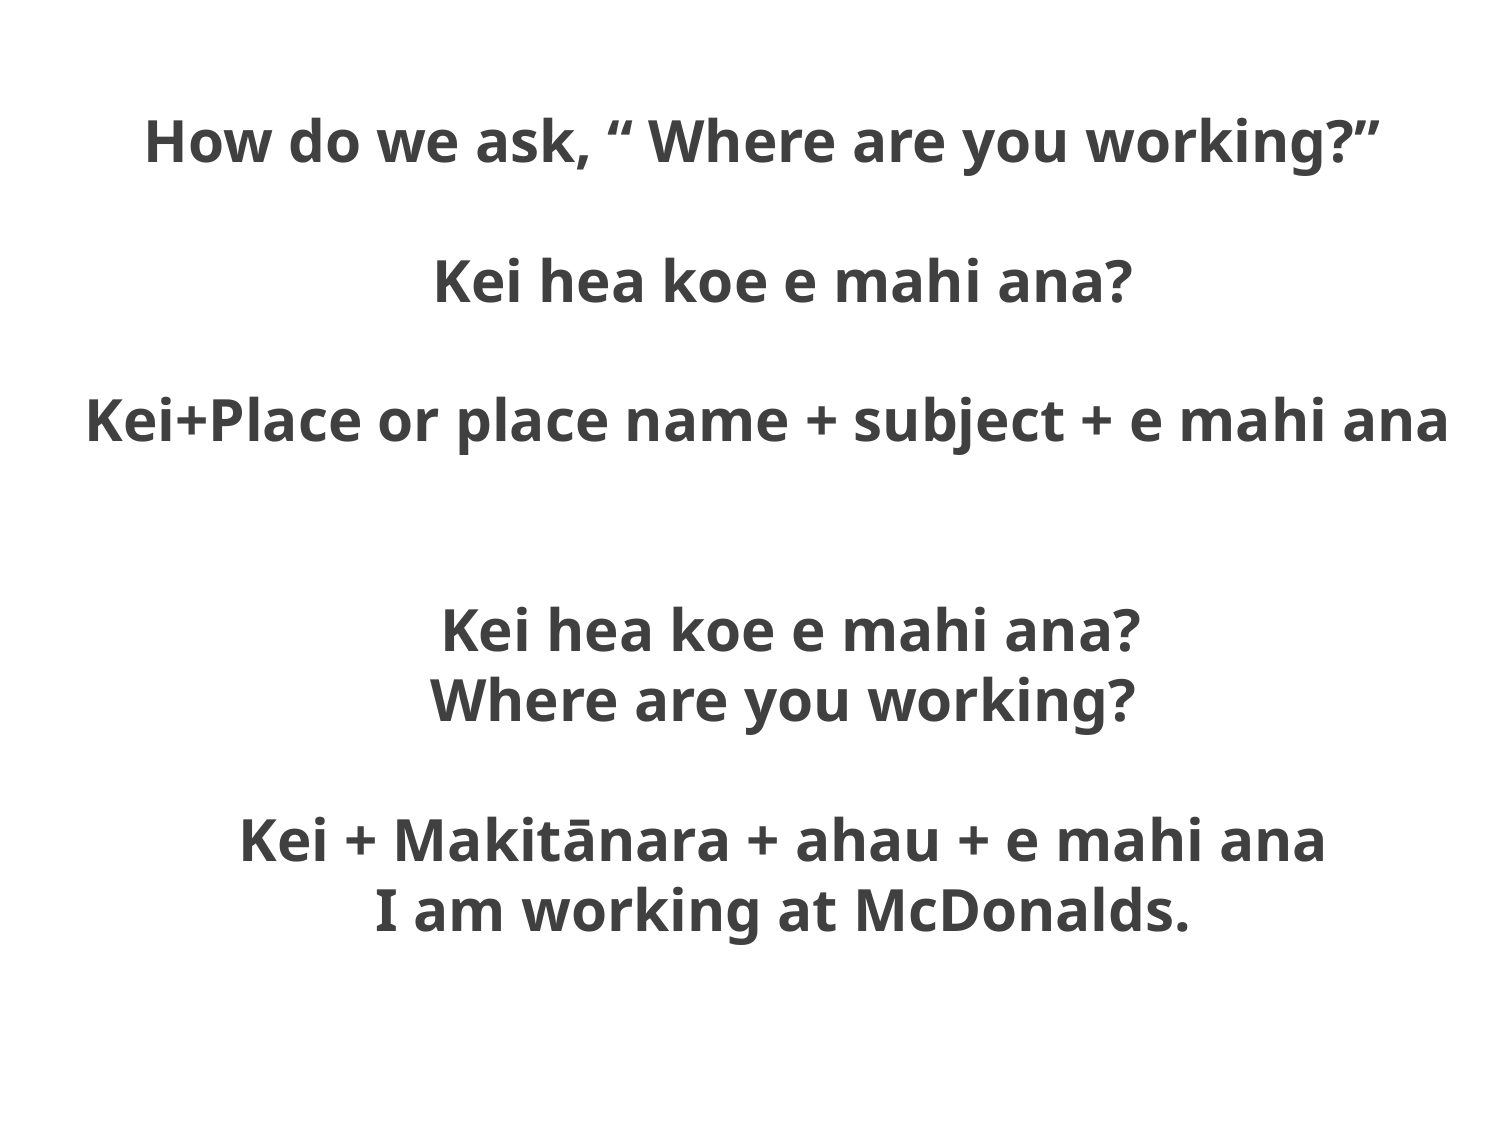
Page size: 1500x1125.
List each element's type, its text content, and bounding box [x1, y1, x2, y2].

title How do we ask, “ Where are you working?” Kei hea koe e mahi ana? Kei+Place or place name + subject + e mahi ana Kei hea koe e mahi ana? Where are you working? Kei + Makitānara + ahau + e mahi ana I am working at McDonalds. [24, 45, 1500, 1073]
